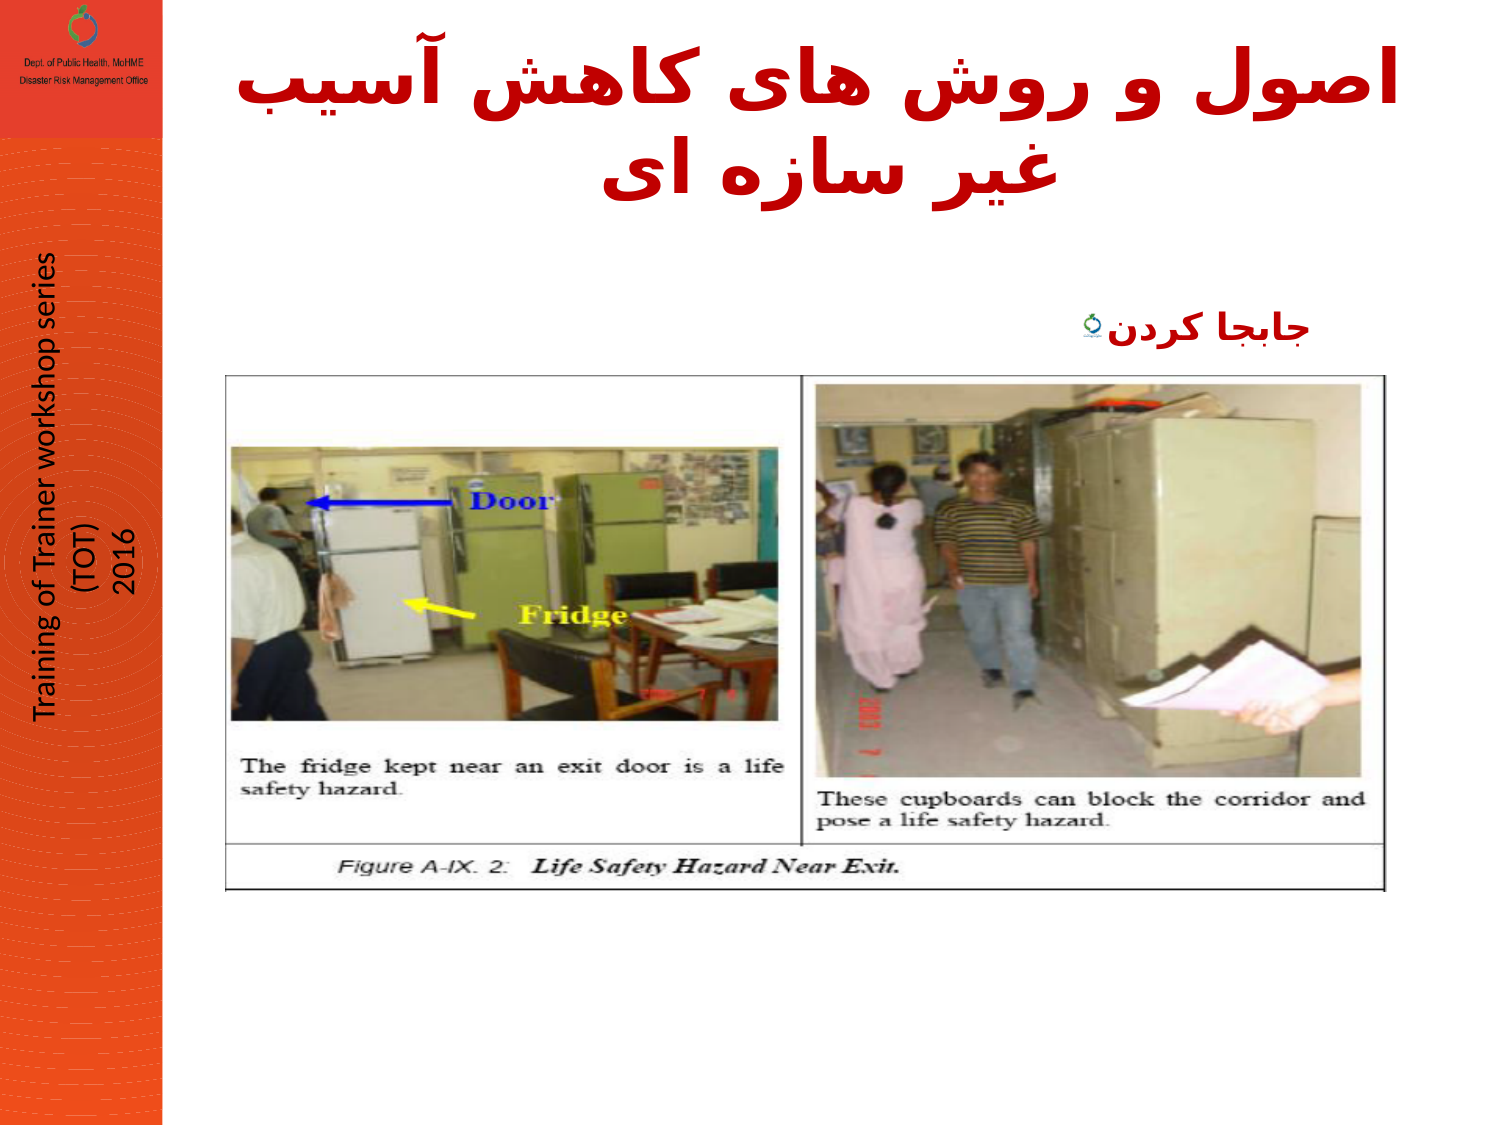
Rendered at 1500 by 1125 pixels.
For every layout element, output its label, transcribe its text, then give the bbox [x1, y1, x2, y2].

title اصول و روش های کاهش آسیب غیر سازه ای [200, 24, 1438, 213]
picture [0, 0, 163, 138]
text_box جابجا کردن [1062, 295, 1375, 356]
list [225, 375, 1387, 892]
picture [1077, 312, 1107, 339]
